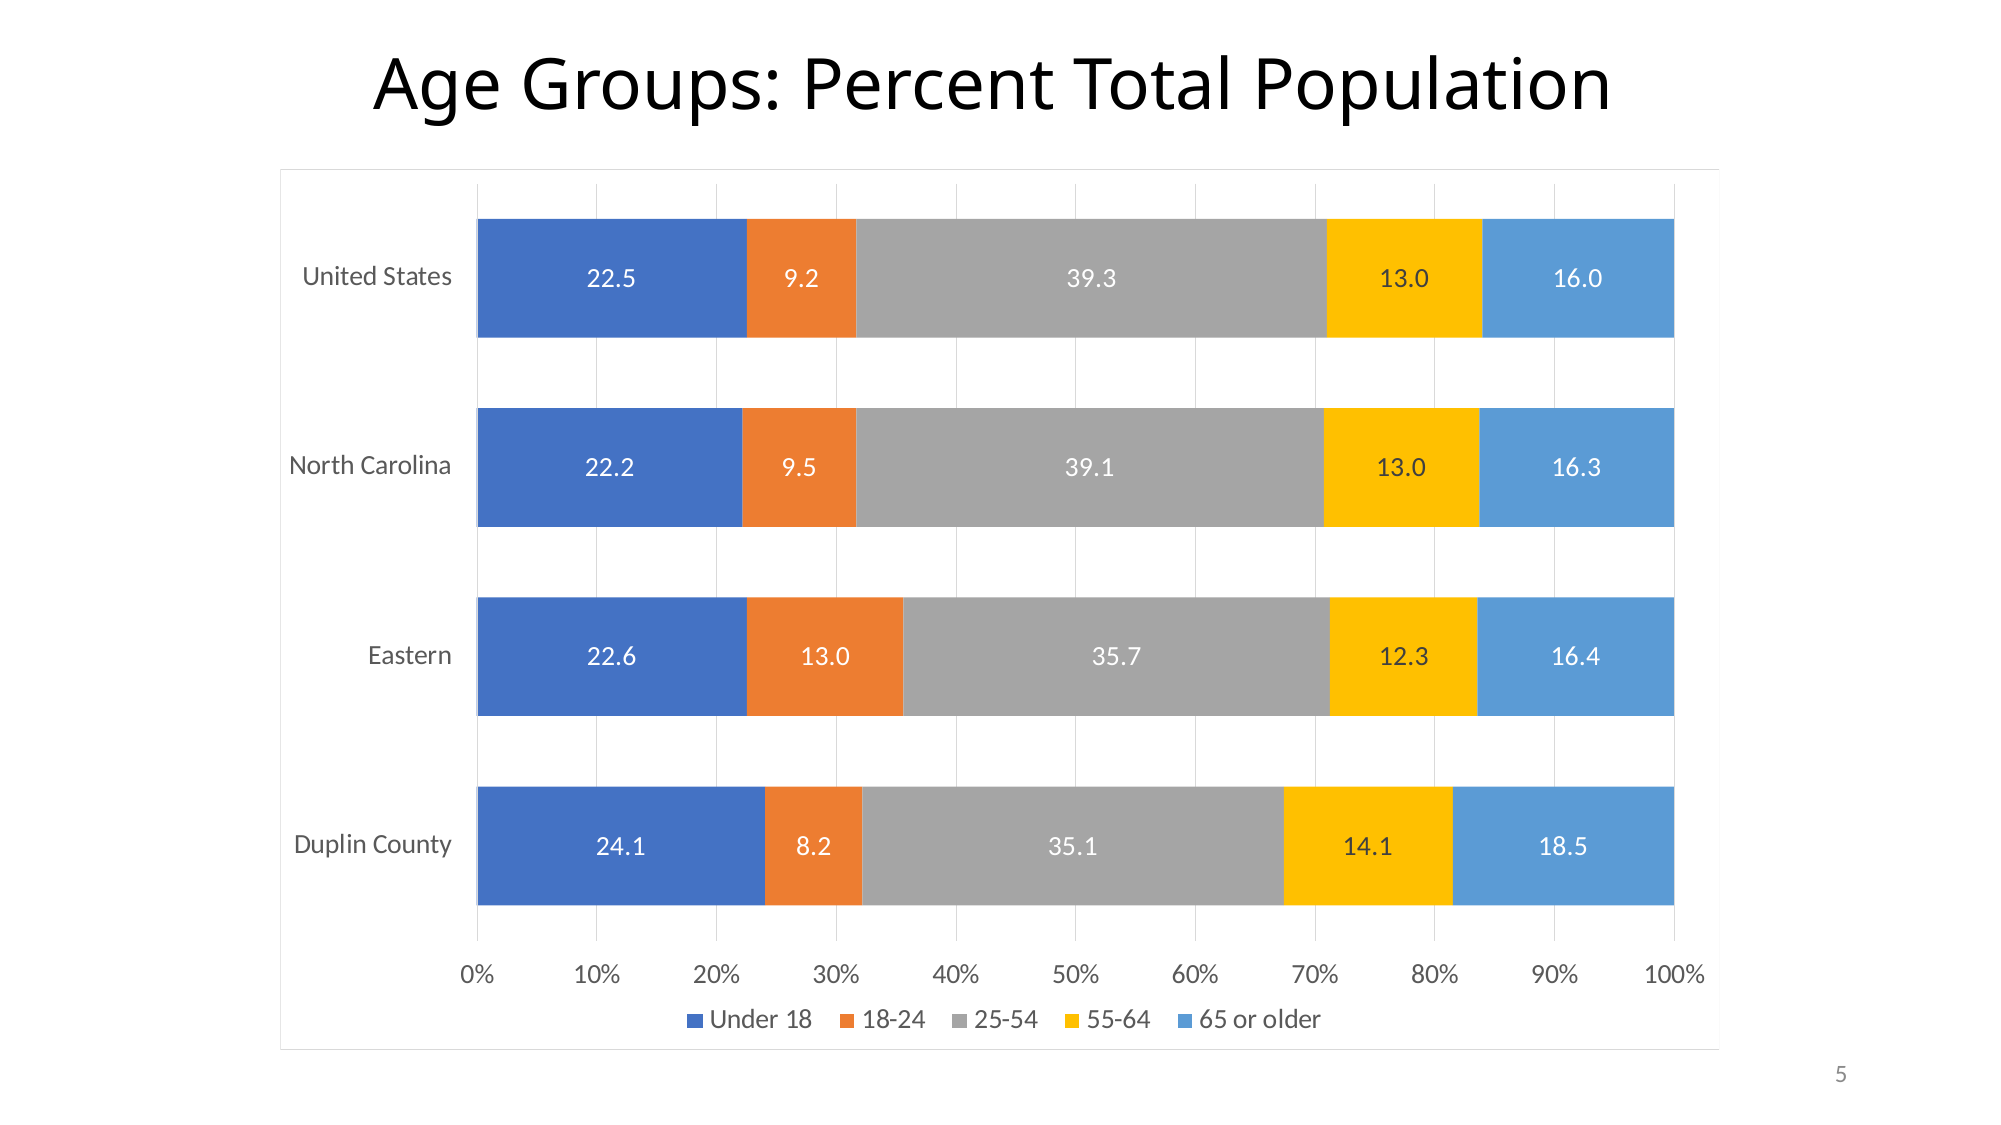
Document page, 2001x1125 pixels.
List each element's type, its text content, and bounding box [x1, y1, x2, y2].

slide_number 5 [1412, 1042, 1863, 1103]
title Age Groups: Percent Total Population [24, 5, 1963, 169]
picture [279, 168, 1720, 1050]
